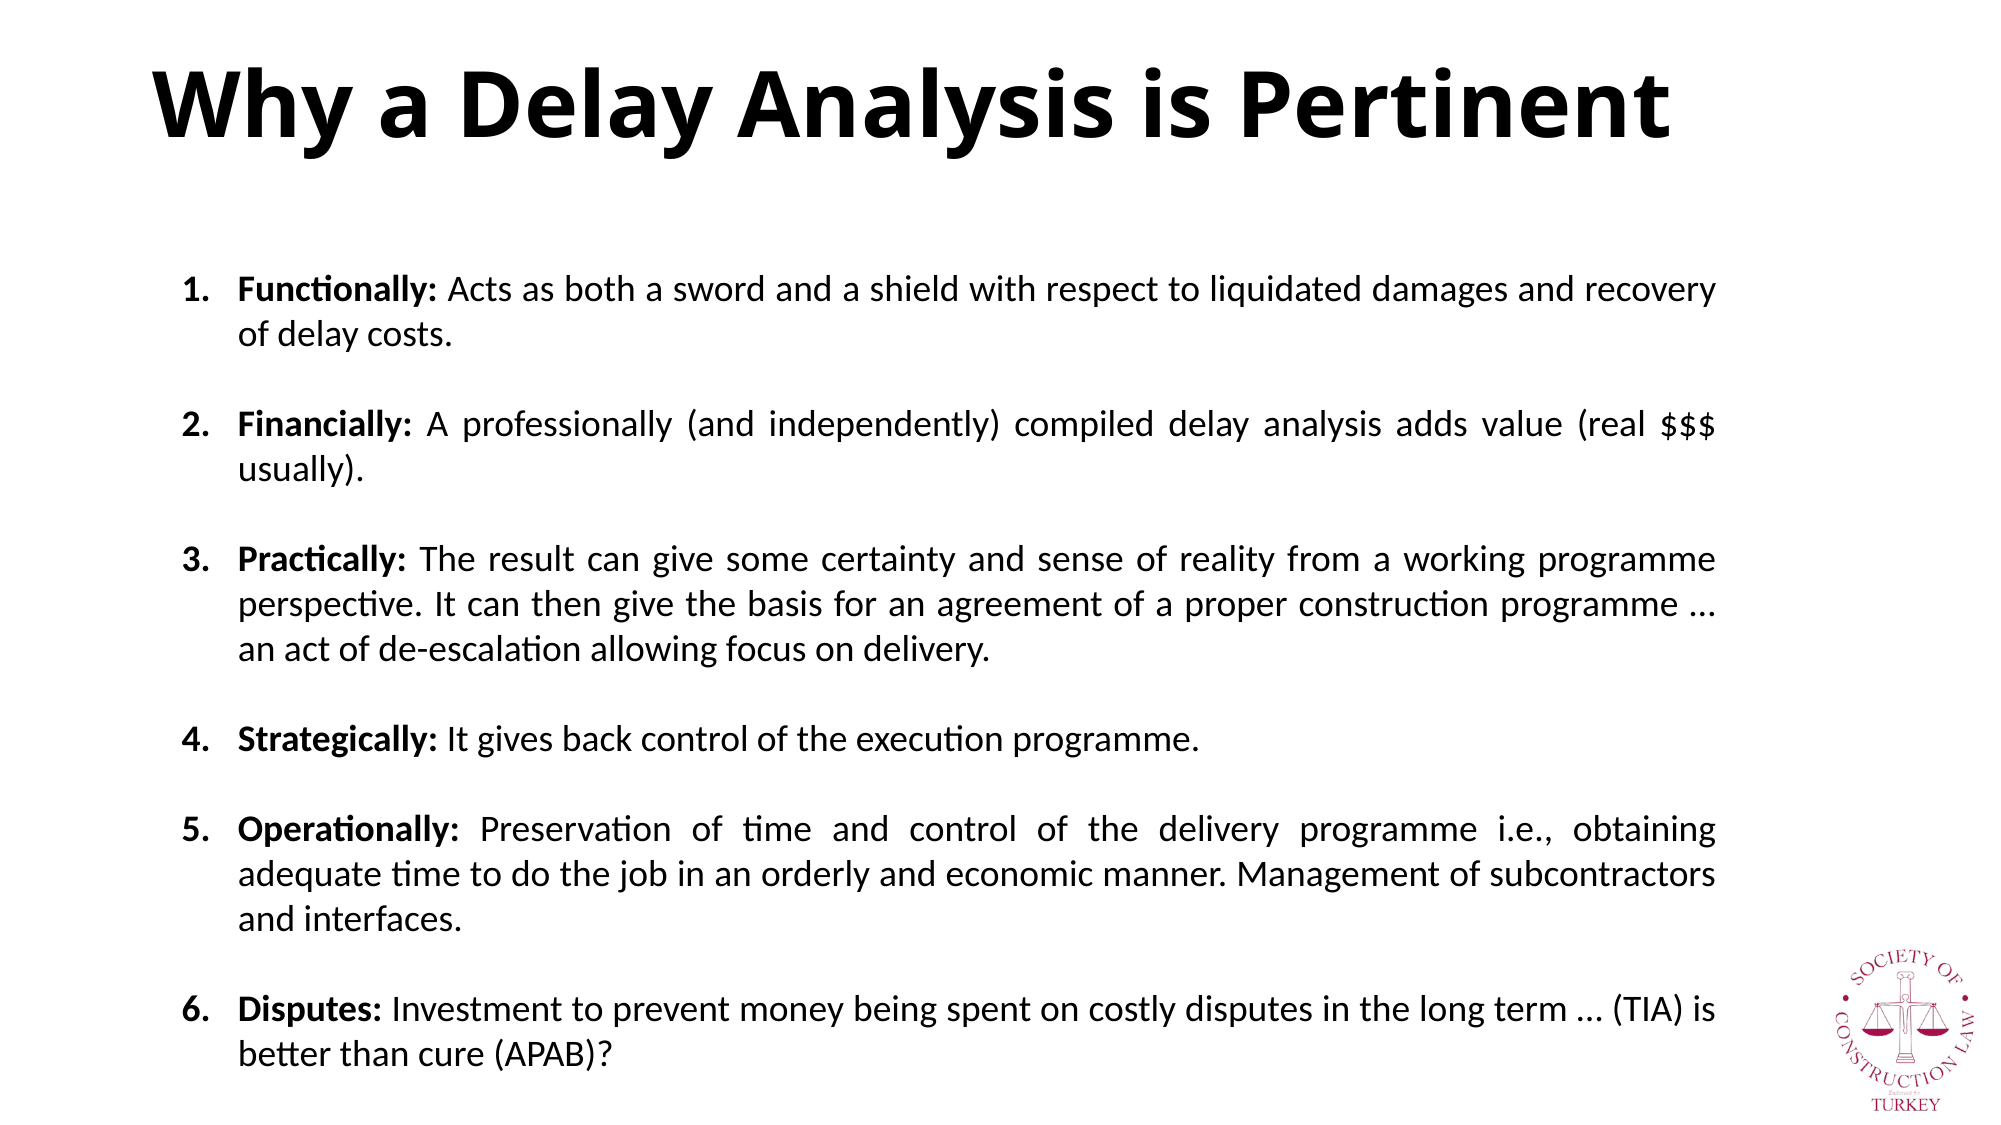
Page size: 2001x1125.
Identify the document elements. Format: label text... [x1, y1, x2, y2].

picture [1835, 949, 1974, 1111]
text_box Functionally: Acts as both a sword and a shield with respect to liquidated damages and recovery of delay costs. Financially: A professionally (and independently) compiled delay analysis adds value (real $$$ usually). Practically: The result can give some certainty and sense of reality from a working programme perspective. It can then give the basis for an agreement of a proper construction programme … an act of de-escalation allowing focus on delivery. Strategically: It gives back control of the execution programme. Operationally: Preservation of time and control of the delivery programme i.e., obtaining adequate time to do the job in an orderly and economic manner. Management of subcontractors and interfaces. Disputes: Investment to prevent money being spent on costly disputes in the long term … (TIA) is better than cure (APAB)? [166, 256, 1733, 1081]
title Why a Delay Analysis is Pertinent [137, 0, 1863, 217]
